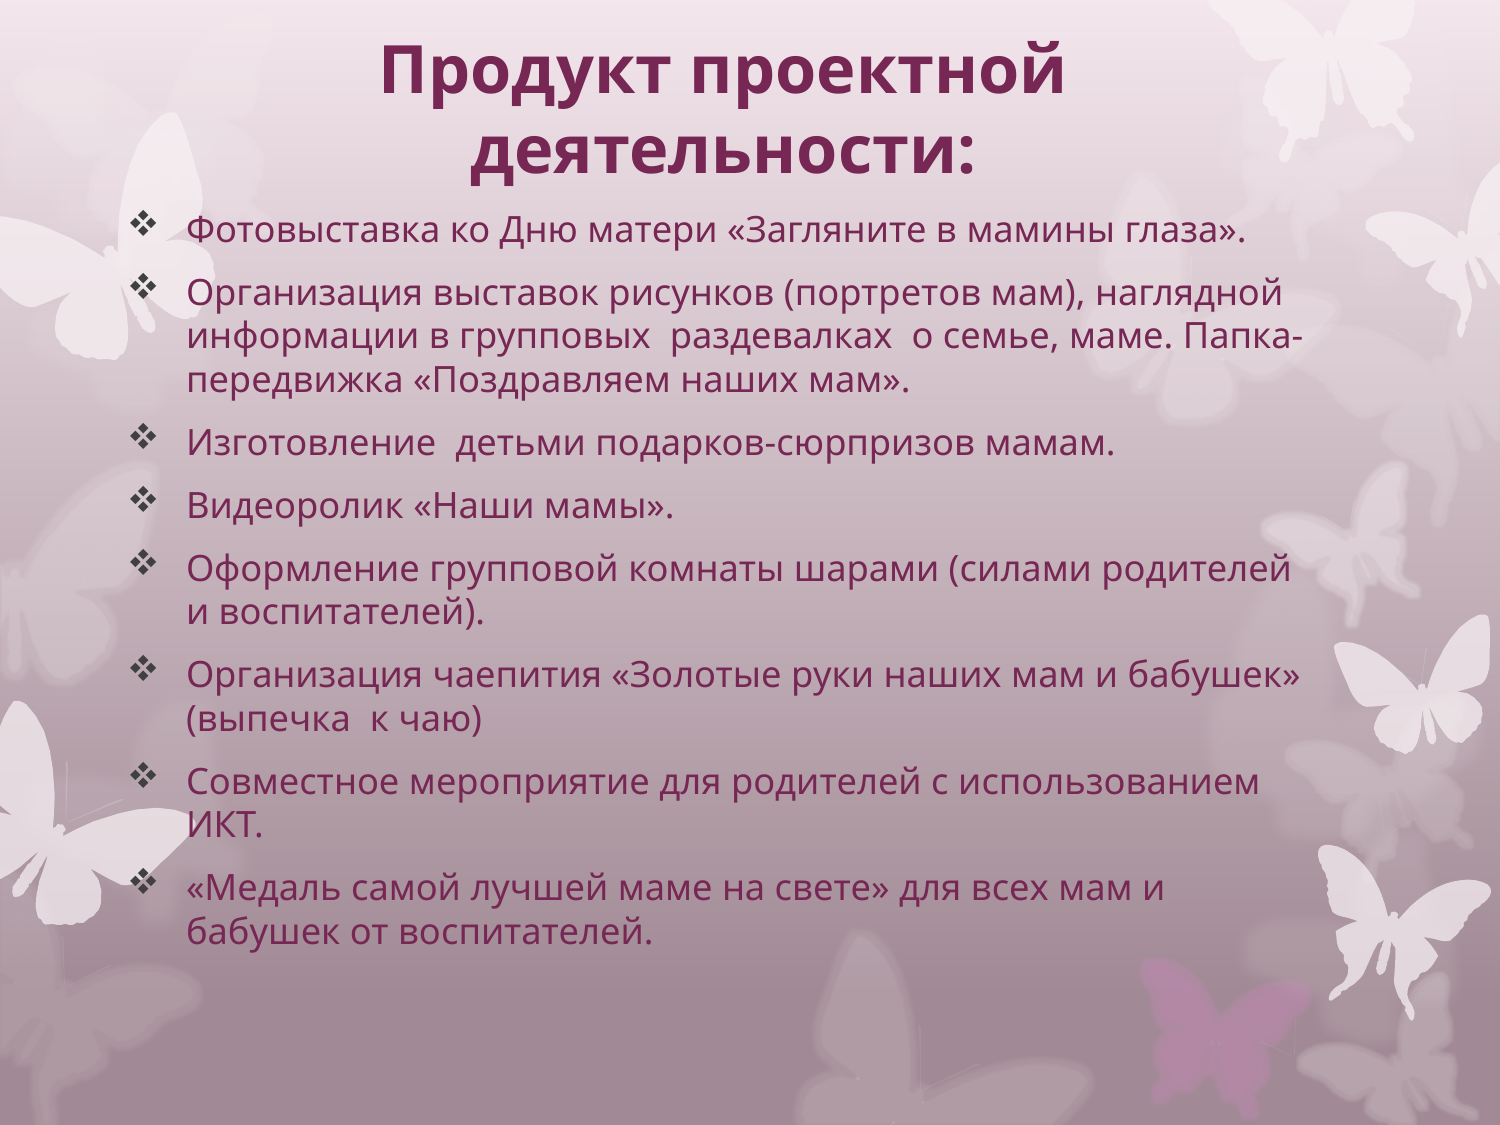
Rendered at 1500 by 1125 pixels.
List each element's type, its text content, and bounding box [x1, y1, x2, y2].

list Продукт проектной деятельности: Фотовыставка ко Дню матери «Загляните в мамины глаза». Организация выставок рисунков (портретов мам), наглядной информации в групповых раздевалках о семье, маме. Папка-передвижка «Поздравляем наших мам». Изготовление детьми подарков-сюрпризов мамам. Видеоролик «Наши мамы». Оформление групповой комнаты шарами (силами родителей и воспитателей). Организация чаепития «Золотые руки наших мам и бабушек» (выпечка к чаю) Совместное мероприятие для родителей с использованием ИКТ. «Медаль самой лучшей маме на свете» для всех мам и бабушек от воспитателей. [112, 19, 1335, 962]
